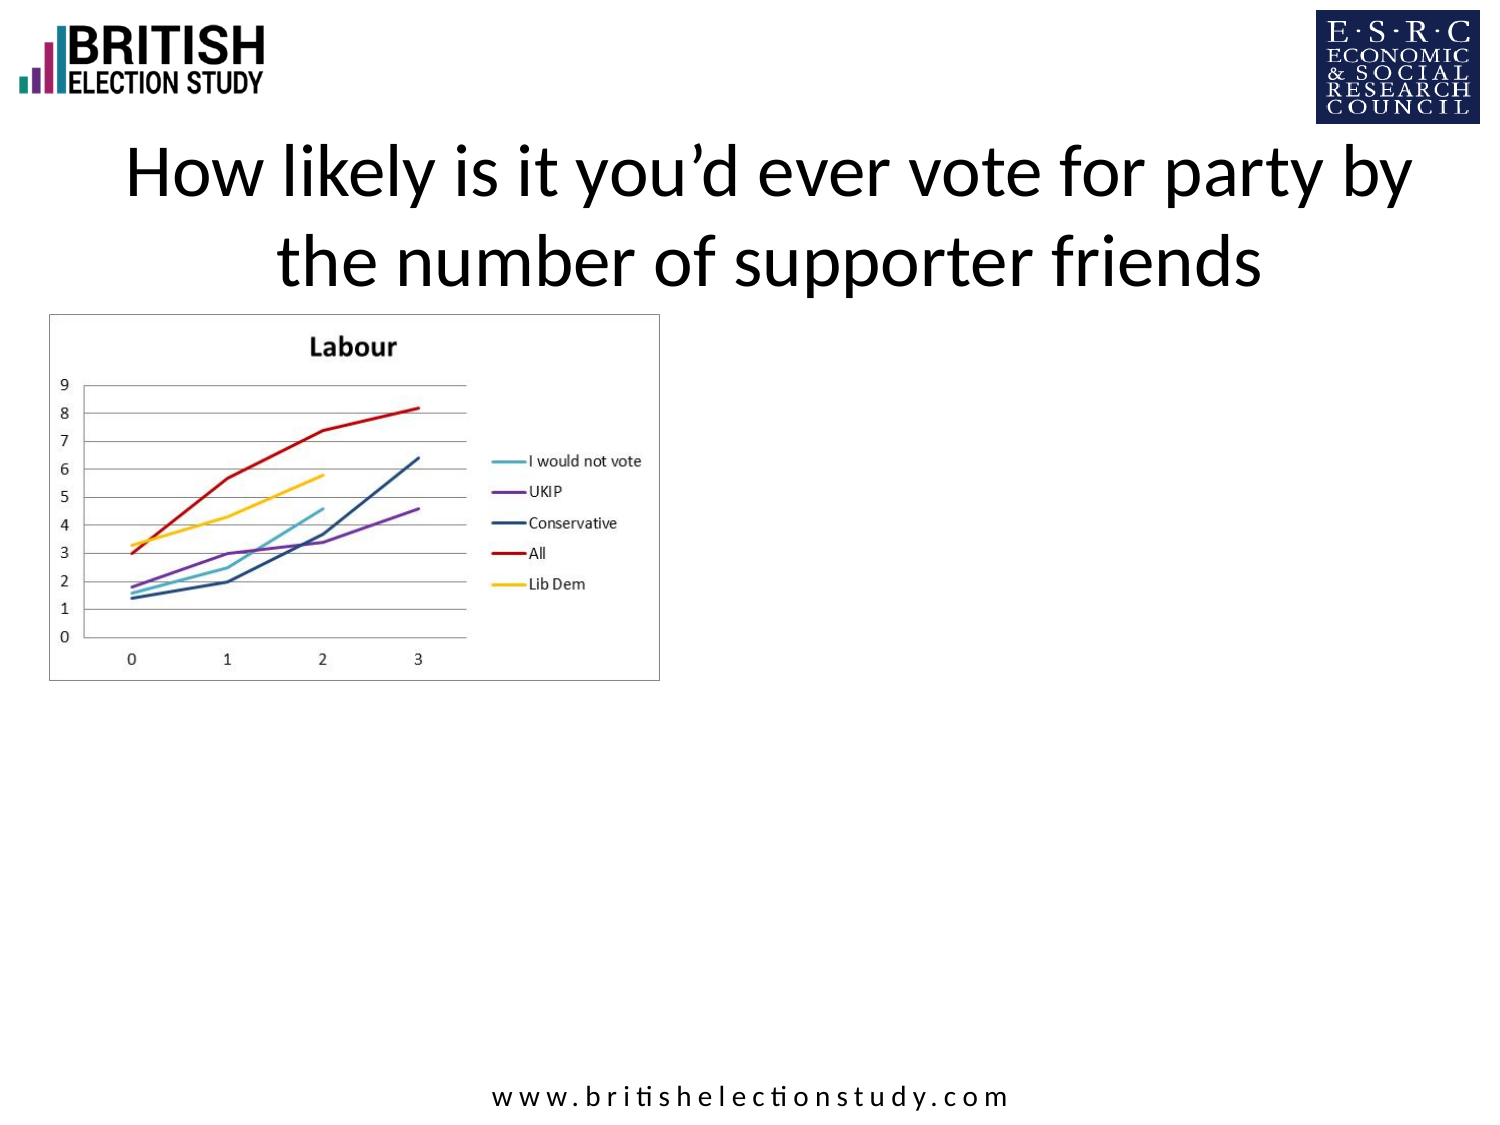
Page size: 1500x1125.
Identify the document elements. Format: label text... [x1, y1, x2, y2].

picture [1316, 10, 1480, 124]
picture [49, 314, 660, 681]
picture [17, 17, 269, 101]
text_box www.britishelectionstudy.com [0, 1069, 1500, 1120]
title How likely is it you’d ever vote for party by the number of supporter friends [95, 117, 1446, 306]
